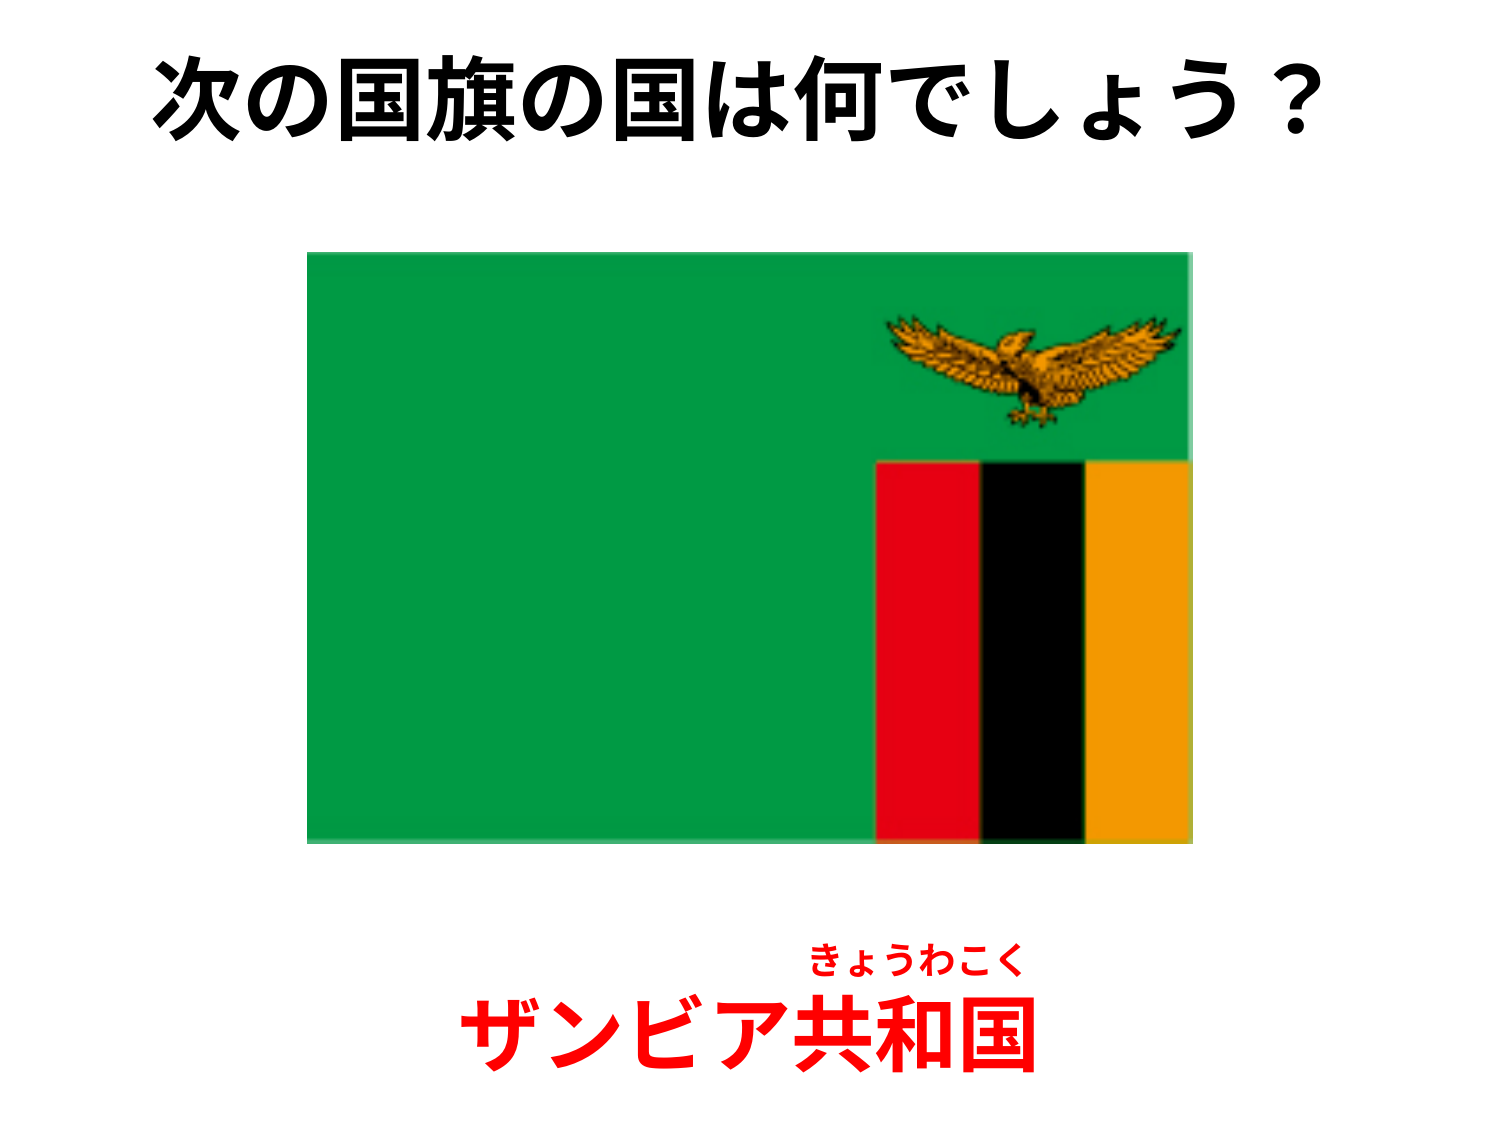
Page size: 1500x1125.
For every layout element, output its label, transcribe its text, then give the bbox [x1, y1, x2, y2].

picture [307, 252, 1193, 844]
text_box 次の国旗の国は何でしょう？ [135, 0, 1364, 208]
text_box きょうわこく ザンビア共和国 [0, 929, 1500, 1125]
